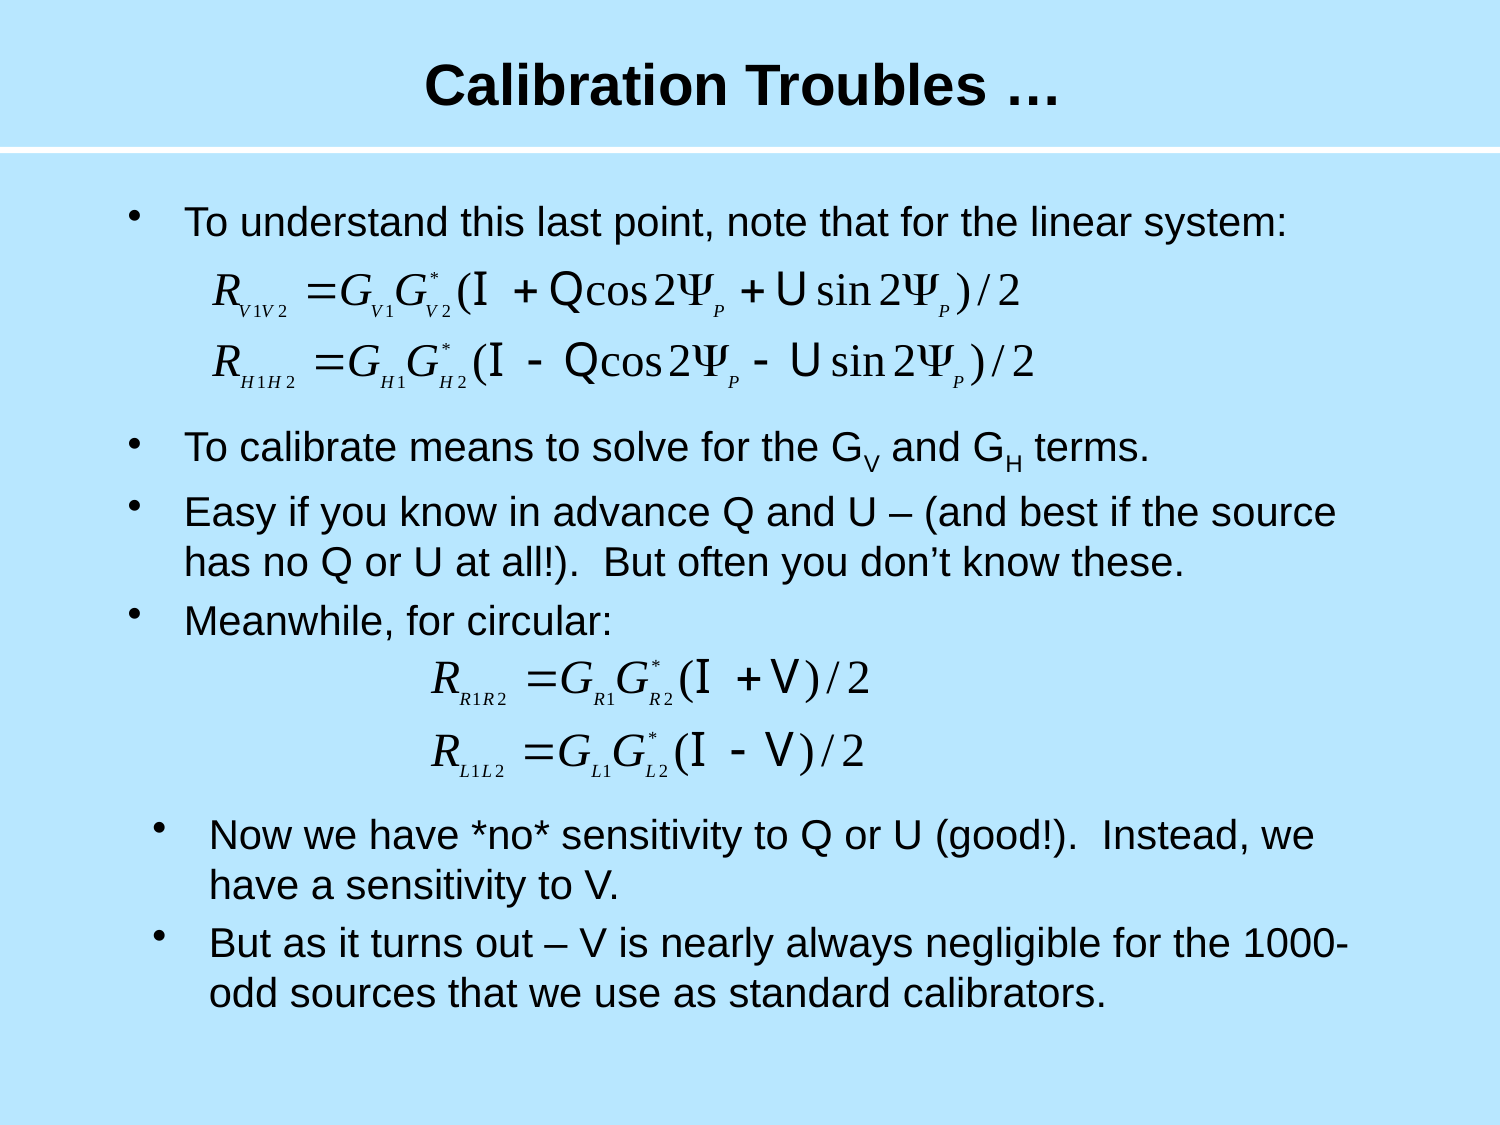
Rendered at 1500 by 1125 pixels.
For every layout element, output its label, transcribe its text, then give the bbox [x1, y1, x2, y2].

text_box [424, 649, 876, 786]
title Calibration Troubles … [112, 24, 1376, 126]
list To understand this last point, note that for the linear system: [112, 187, 1388, 251]
text_box Now we have *no* sensitivity to Q or U (good!). Instead, we have a sensitivity to V. But as it turns out – V is nearly always negligible for the 1000-odd sources that we use as standard calibrators. [137, 800, 1413, 1050]
text_box To calibrate means to solve for the GV and GH terms. Easy if you know in advance Q and U – (and best if the source has no Q or U at all!). But often you don’t know these. Meanwhile, for circular: [112, 412, 1388, 650]
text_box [206, 262, 1039, 396]
